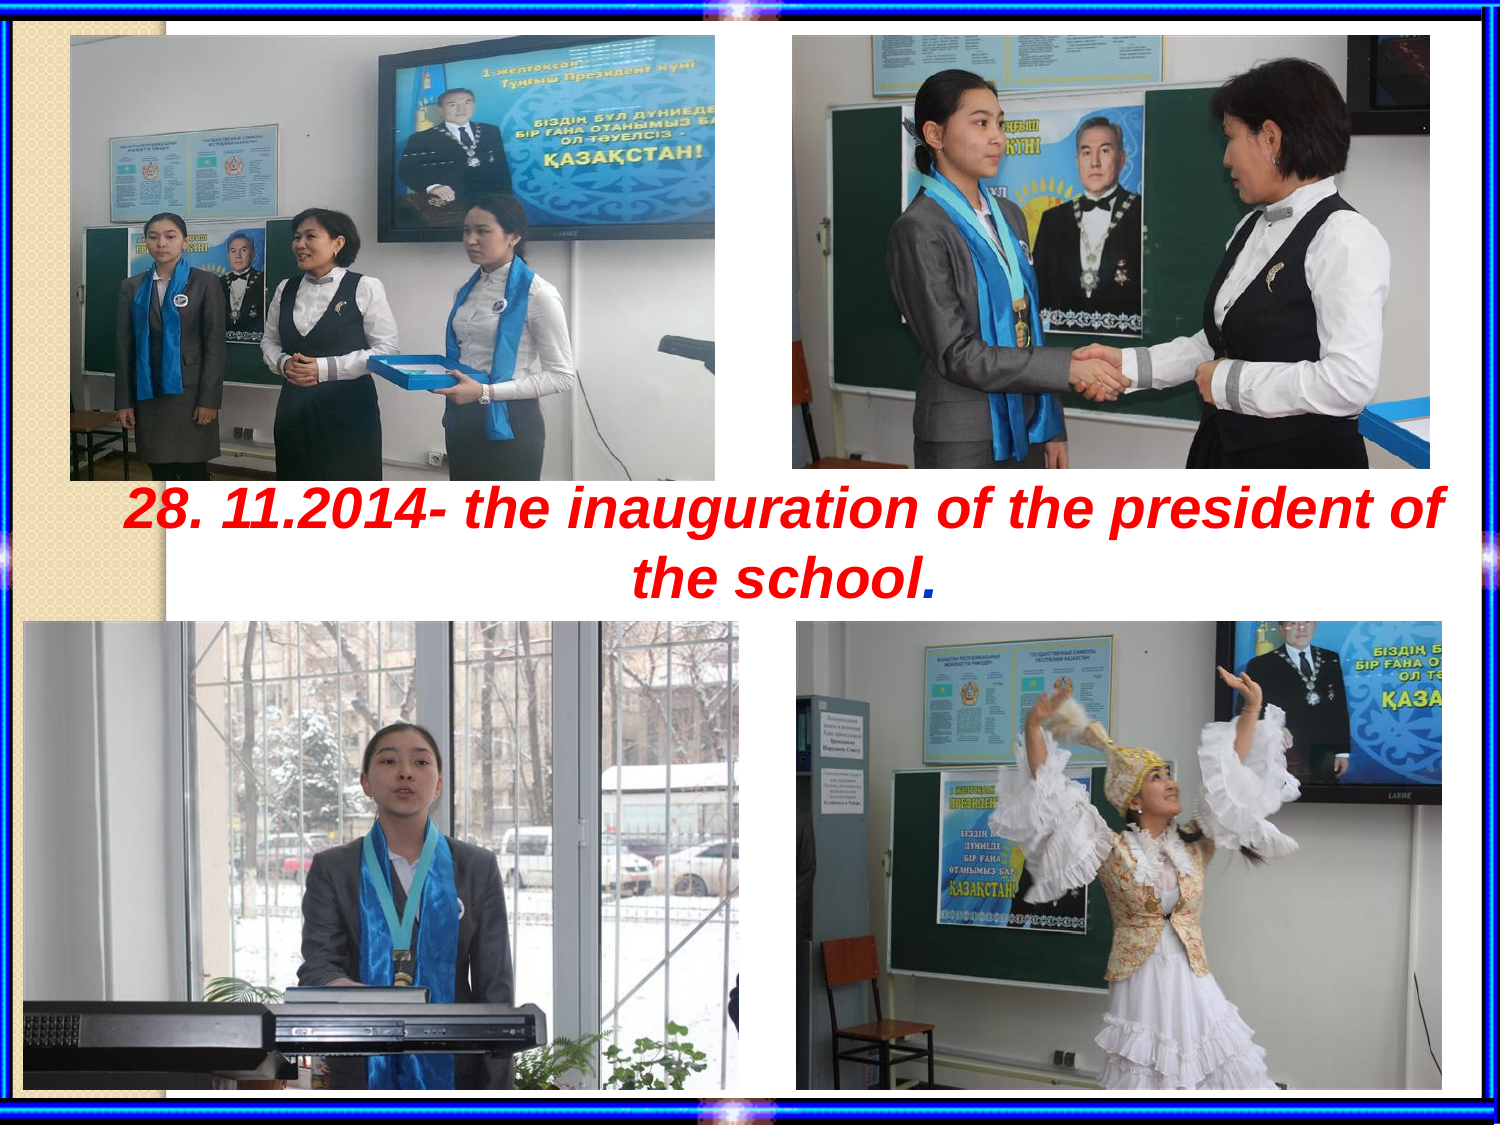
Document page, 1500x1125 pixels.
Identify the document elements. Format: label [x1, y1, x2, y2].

text_box [0, 0, 1500, 1125]
